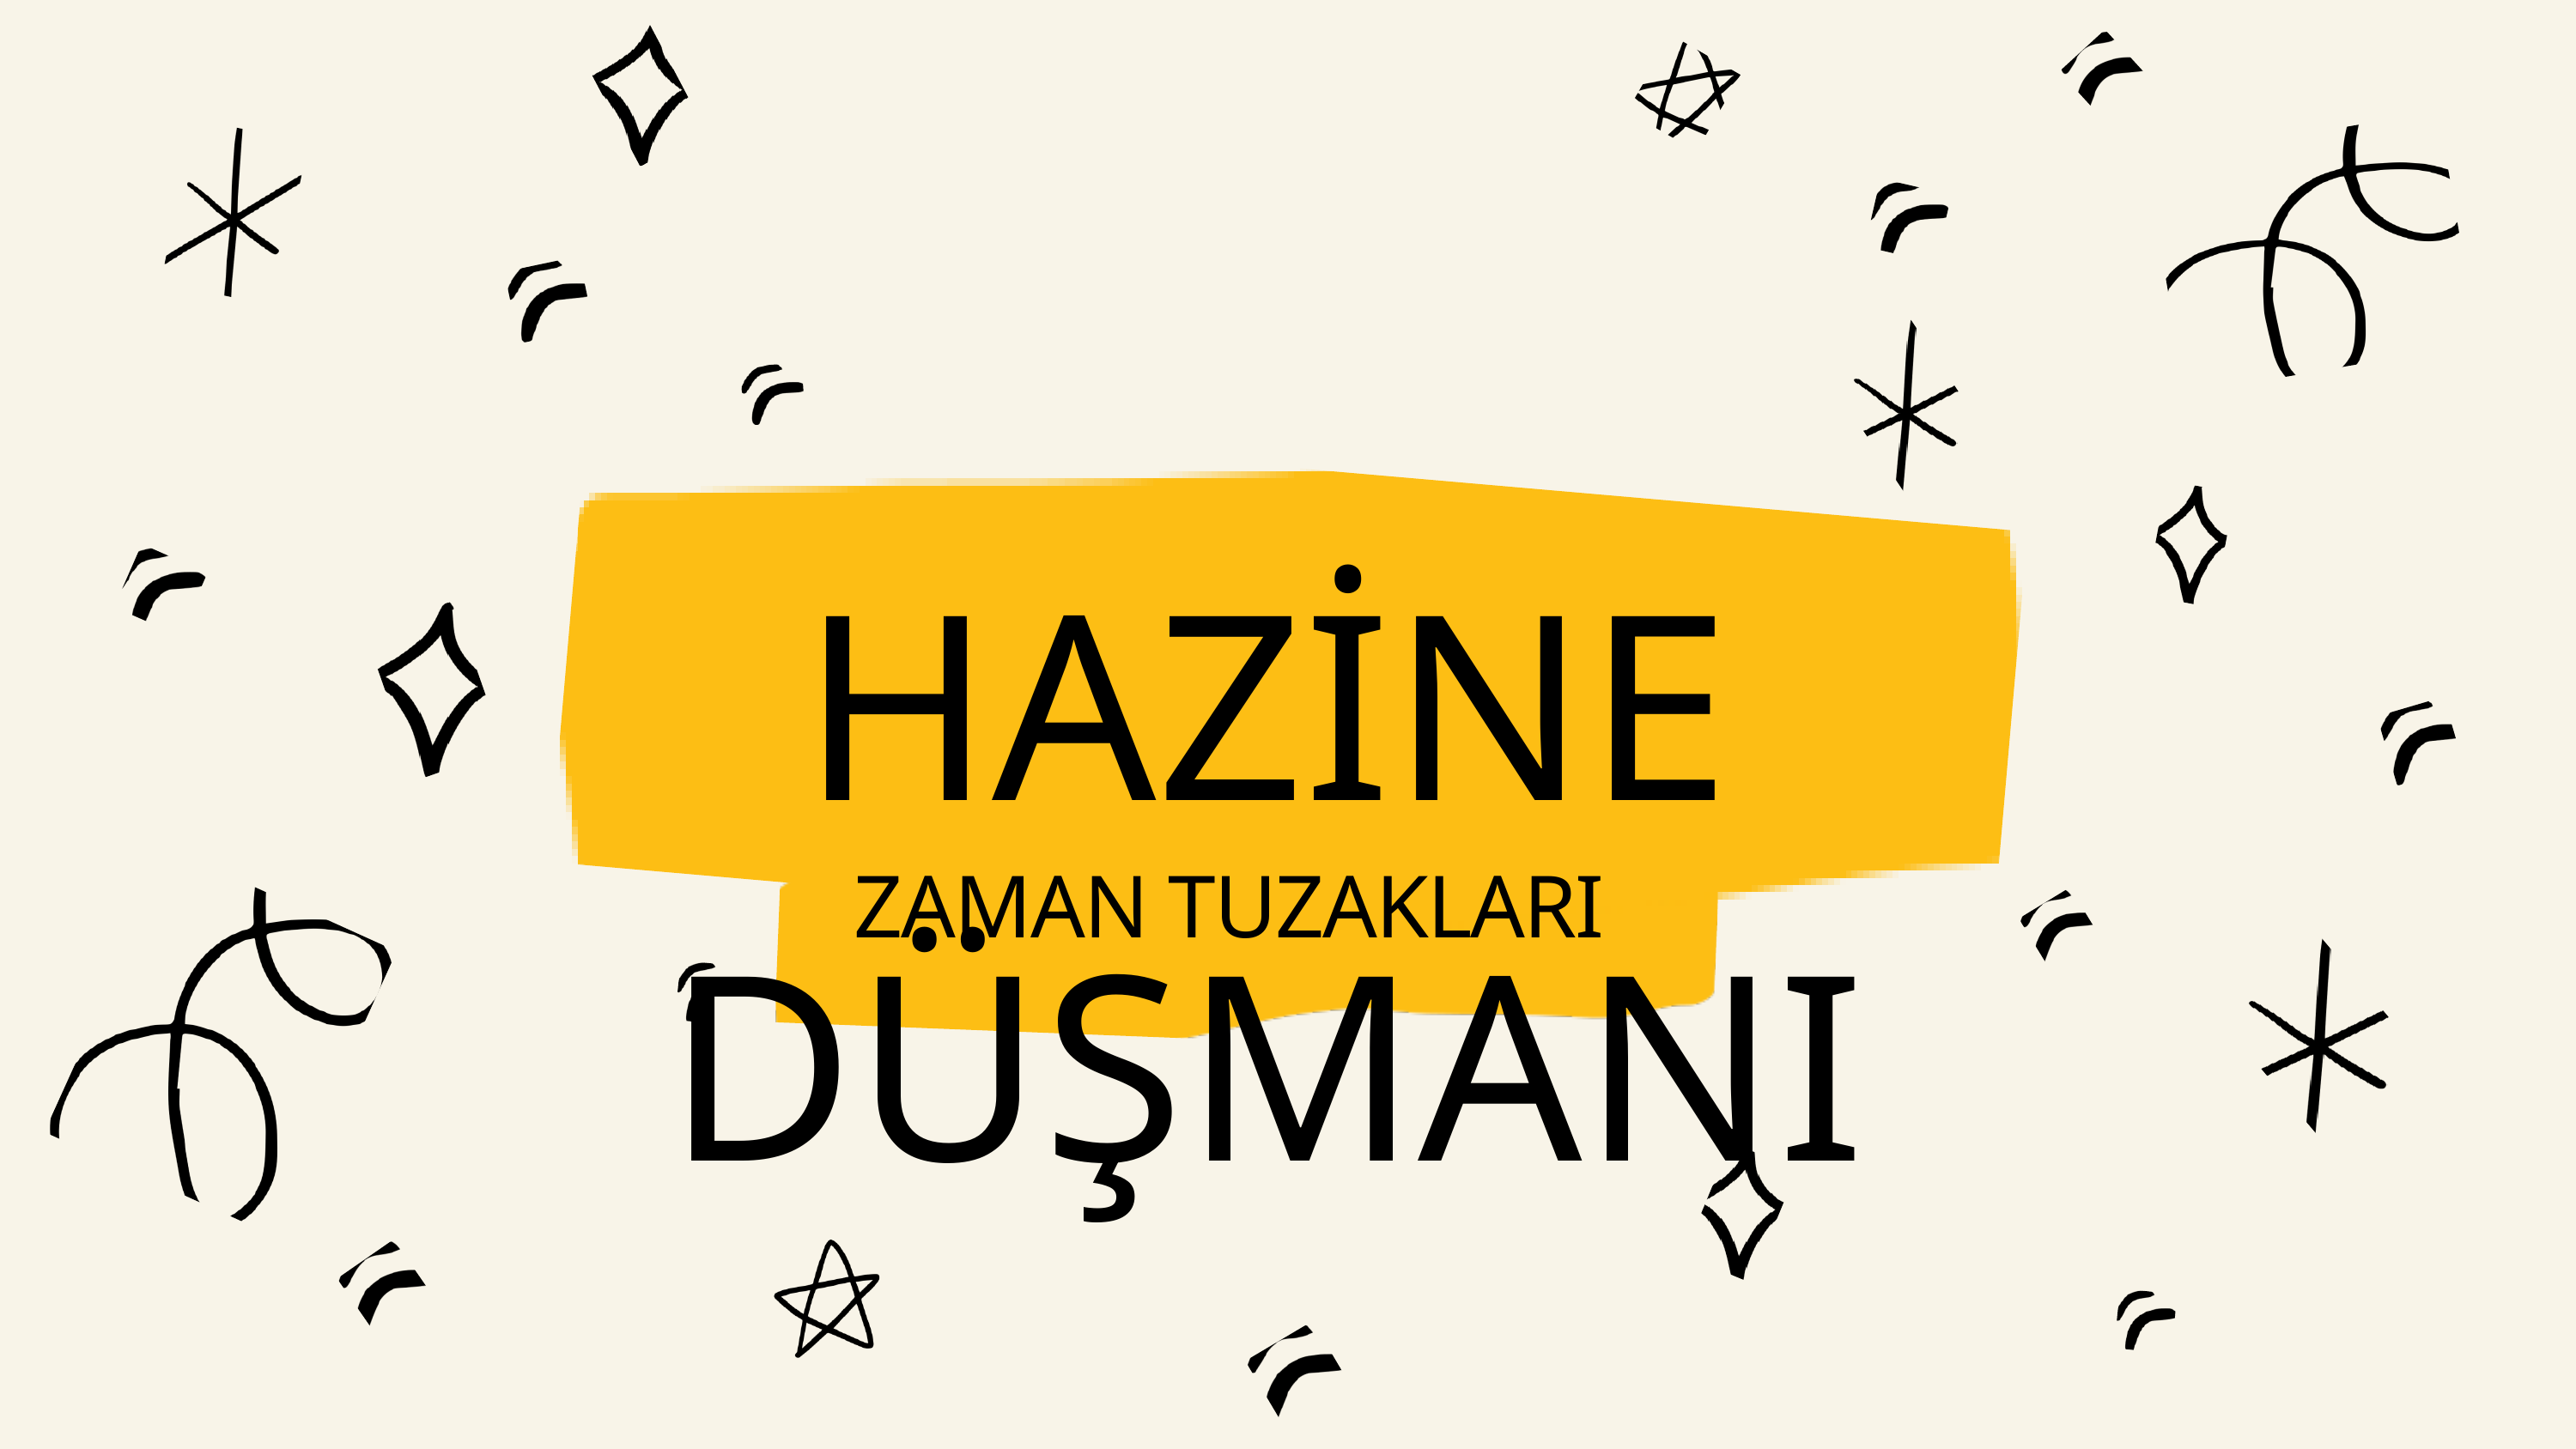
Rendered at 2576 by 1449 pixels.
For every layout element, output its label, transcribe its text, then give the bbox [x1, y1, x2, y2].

text_box [2145, 111, 2479, 395]
text_box [1245, 1321, 1351, 1426]
text_box [1864, 178, 1952, 264]
text_box [739, 362, 806, 426]
text_box [674, 960, 738, 1026]
text_box [2377, 696, 2464, 786]
text_box [161, 118, 309, 306]
text_box [2210, 924, 2432, 1152]
text_box [580, 19, 707, 167]
text_box [1627, 34, 1741, 152]
text_box HAZİNE DÜŞMANI [504, 491, 2028, 1213]
text_box [1684, 1142, 1797, 1283]
text_box ZAMAN TUZAKLARI [794, 834, 1664, 955]
text_box [504, 256, 594, 344]
text_box [2113, 1288, 2178, 1355]
text_box [44, 849, 397, 1234]
text_box [580, 406, 1560, 491]
text_box [2019, 887, 2100, 968]
text_box [113, 543, 208, 636]
text_box [2145, 480, 2235, 609]
text_box [2059, 29, 2149, 119]
text_box [773, 1239, 880, 1358]
text_box [1826, 318, 1990, 495]
text_box [364, 600, 505, 780]
text_box [337, 1239, 435, 1338]
